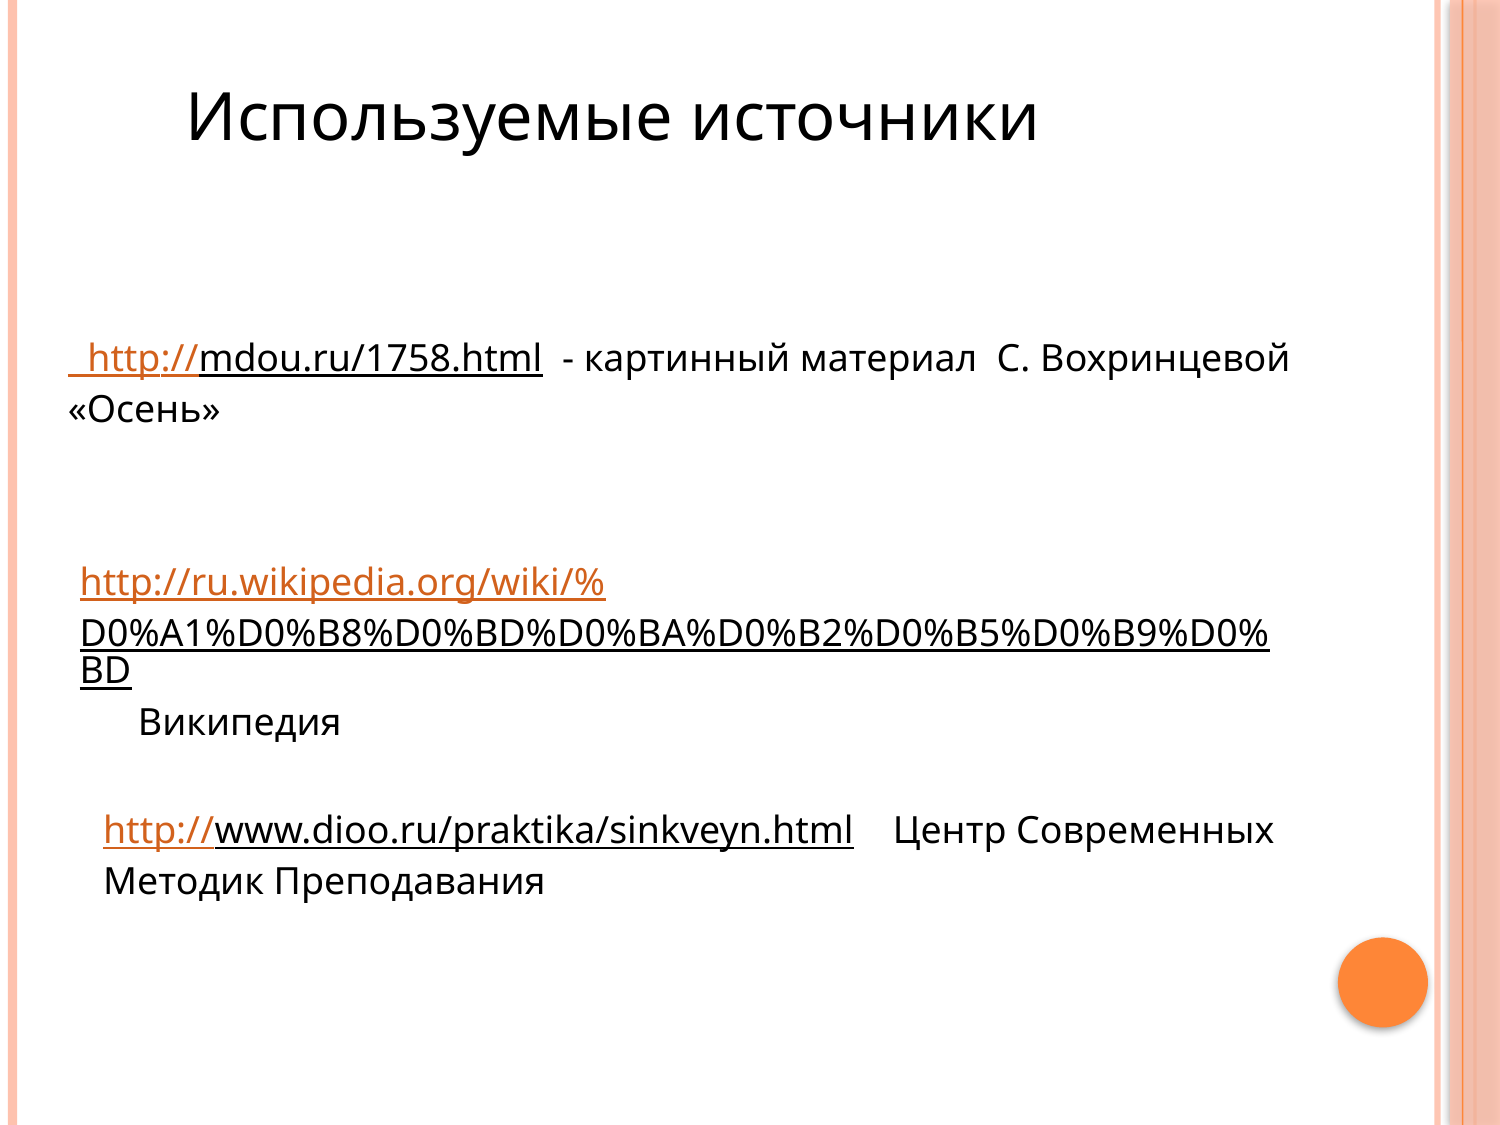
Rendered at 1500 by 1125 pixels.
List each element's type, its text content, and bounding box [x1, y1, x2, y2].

text_box http://ru.wikipedia.org/wiki/%D0%A1%D0%B8%D0%BD%D0%BA%D0%B2%D0%B5%D0%B9%D0%BD Википедия [64, 550, 1306, 713]
text_box http://mdou.ru/1758.html - картинный материал С. Вохринцевой «Осень» [53, 326, 1436, 437]
text_box Используемые источники [171, 66, 1069, 161]
text_box http://www.dioo.ru/praktika/sinkveyn.html Центр Современных Методик Преподавания [88, 798, 1341, 910]
